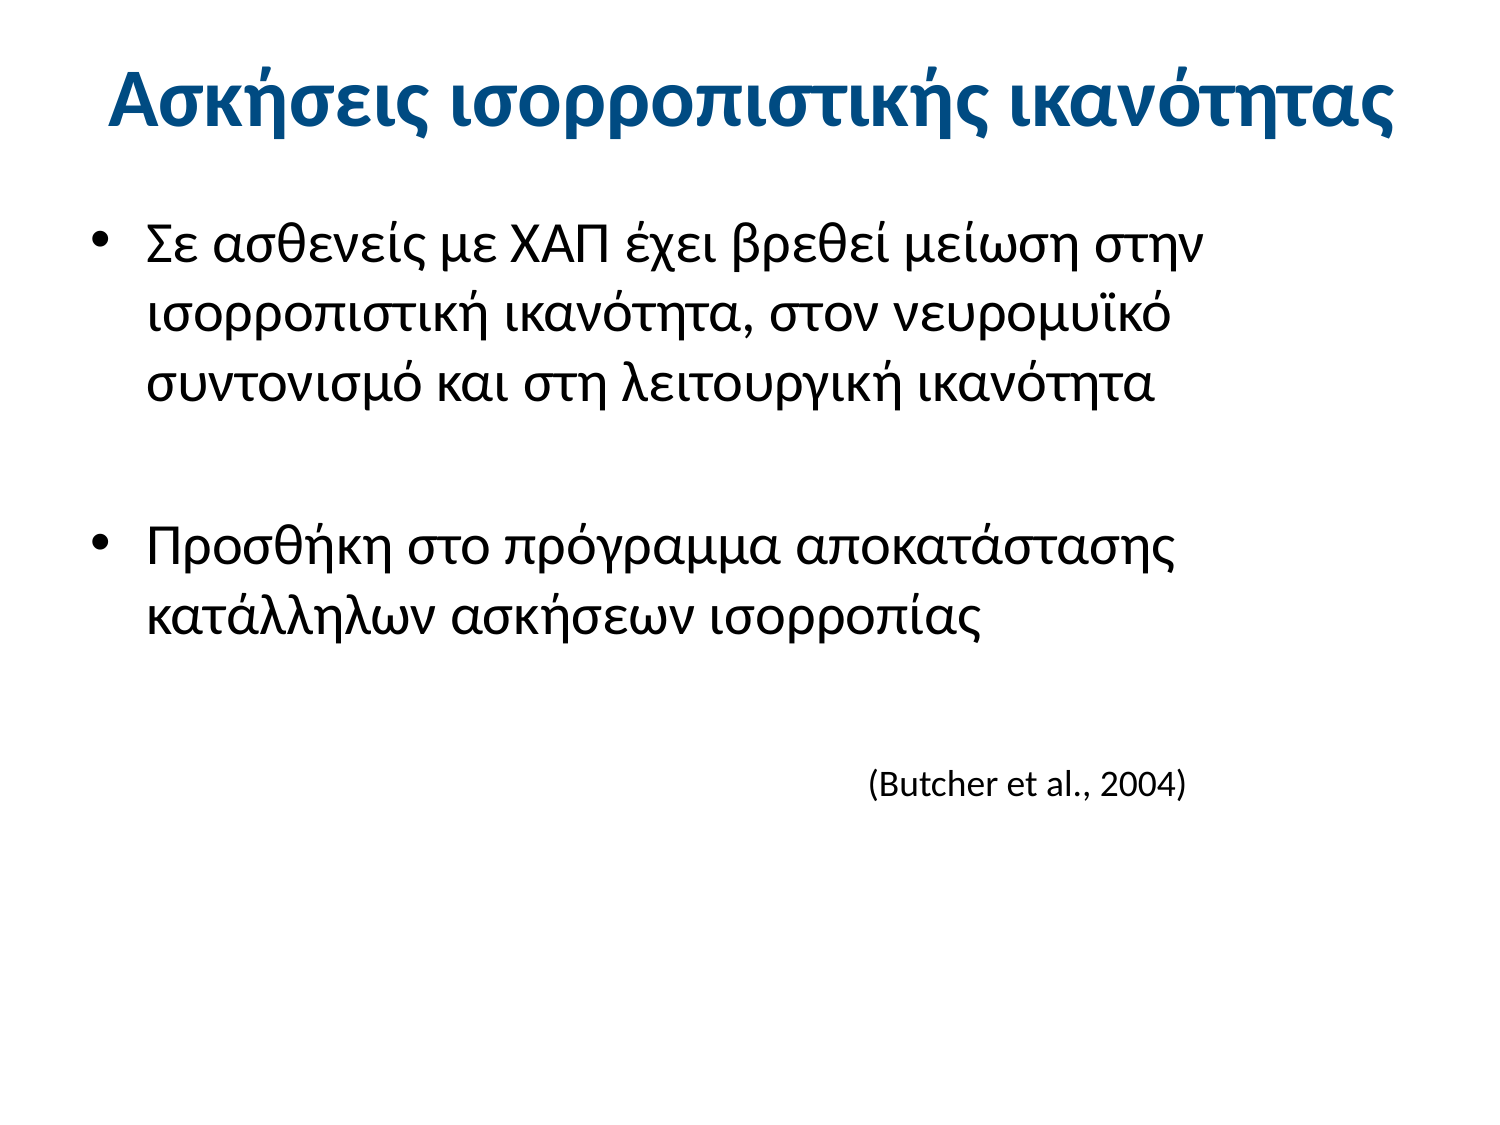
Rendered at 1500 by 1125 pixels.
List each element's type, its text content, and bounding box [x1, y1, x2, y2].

text_box (Butcher et al., 2004) [667, 787, 1388, 812]
title Ασκήσεις ισορροπιστικής ικανότητας [76, 19, 1427, 169]
list Σε ασθενείς με ΧΑΠ έχει βρεθεί μείωση στην ισορροπιστική ικανότητα, στον νευρομυϊκό συντονισμό και στη λειτουργική ικανότητα Προσθήκη στο πρόγραμμα αποκατάστασης κατάλληλων ασκήσεων ισορροπίας [75, 196, 1425, 787]
